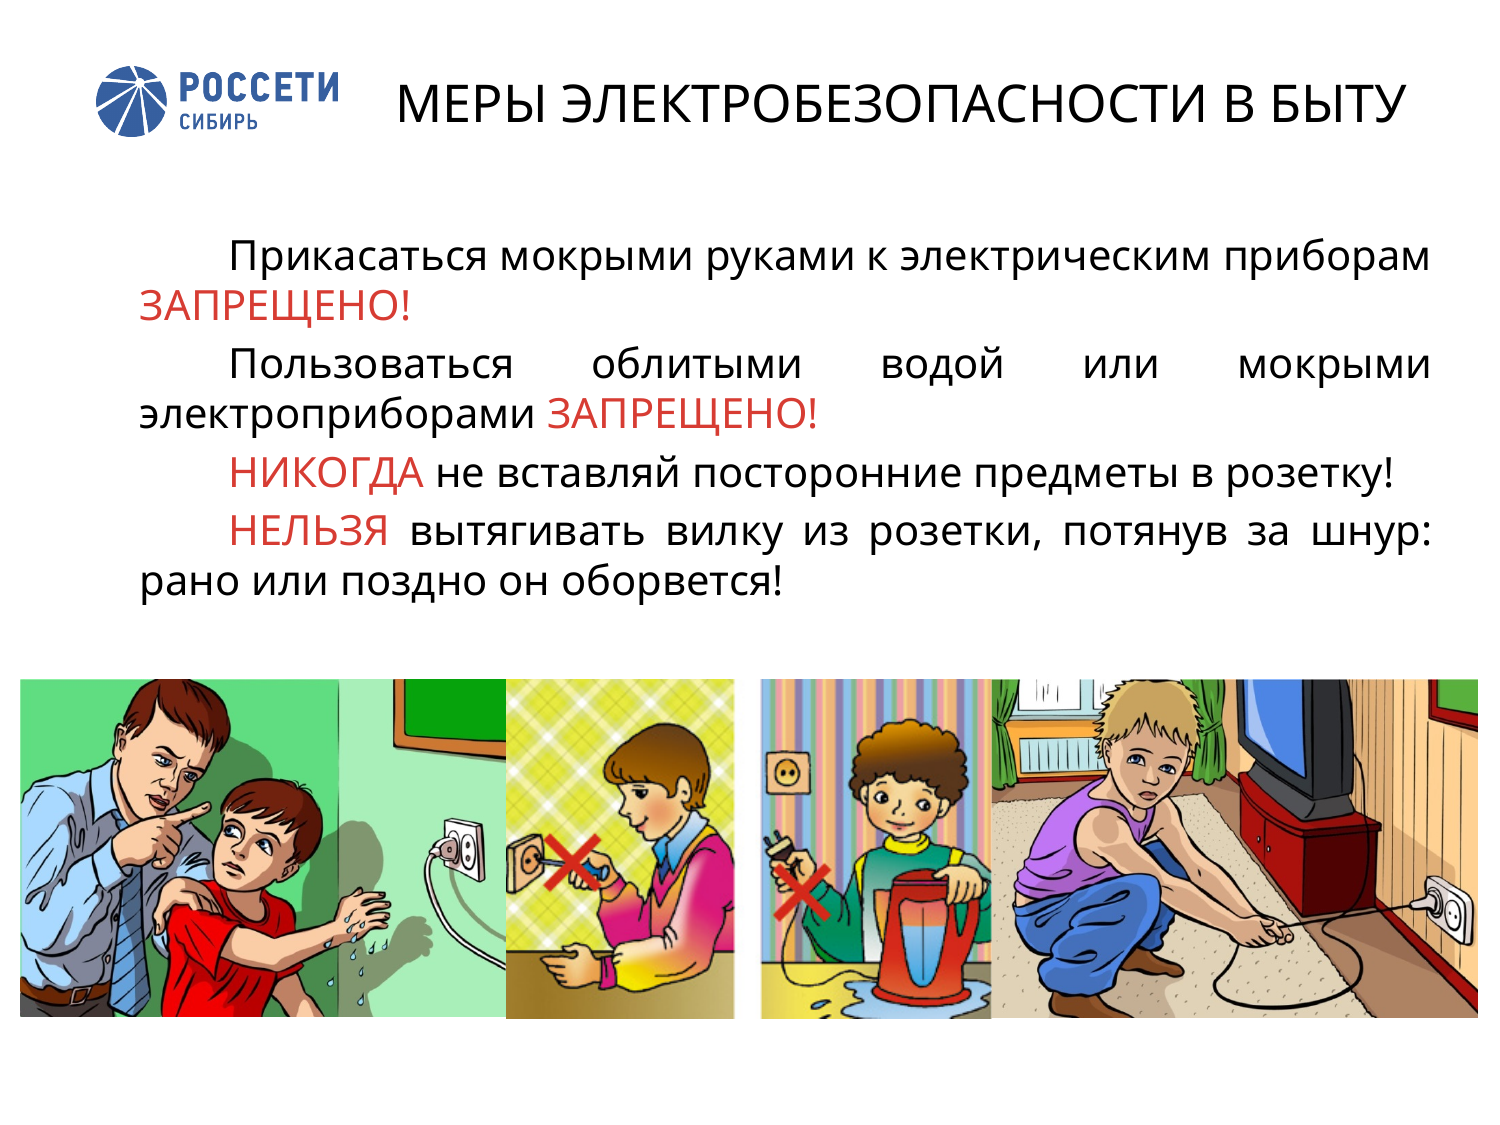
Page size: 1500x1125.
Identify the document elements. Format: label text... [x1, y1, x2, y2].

text_box Прикасаться мокрыми руками к электрическим приборам ЗАПРЕЩЕНО! Пользоваться облитыми водой или мокрыми электроприборами ЗАПРЕЩЕНО! НИКОГДА не вставляй посторонние предметы в розетку! НЕЛЬЗЯ вытягивать вилку из розетки, потянув за шнур: рано или поздно он оборвется! [125, 221, 1448, 612]
picture [19, 679, 1478, 1019]
text_box МЕРЫ ЭЛЕКТРОБЕЗОПАСНОСТИ В БЫТУ [356, 62, 1448, 141]
picture [96, 66, 338, 137]
